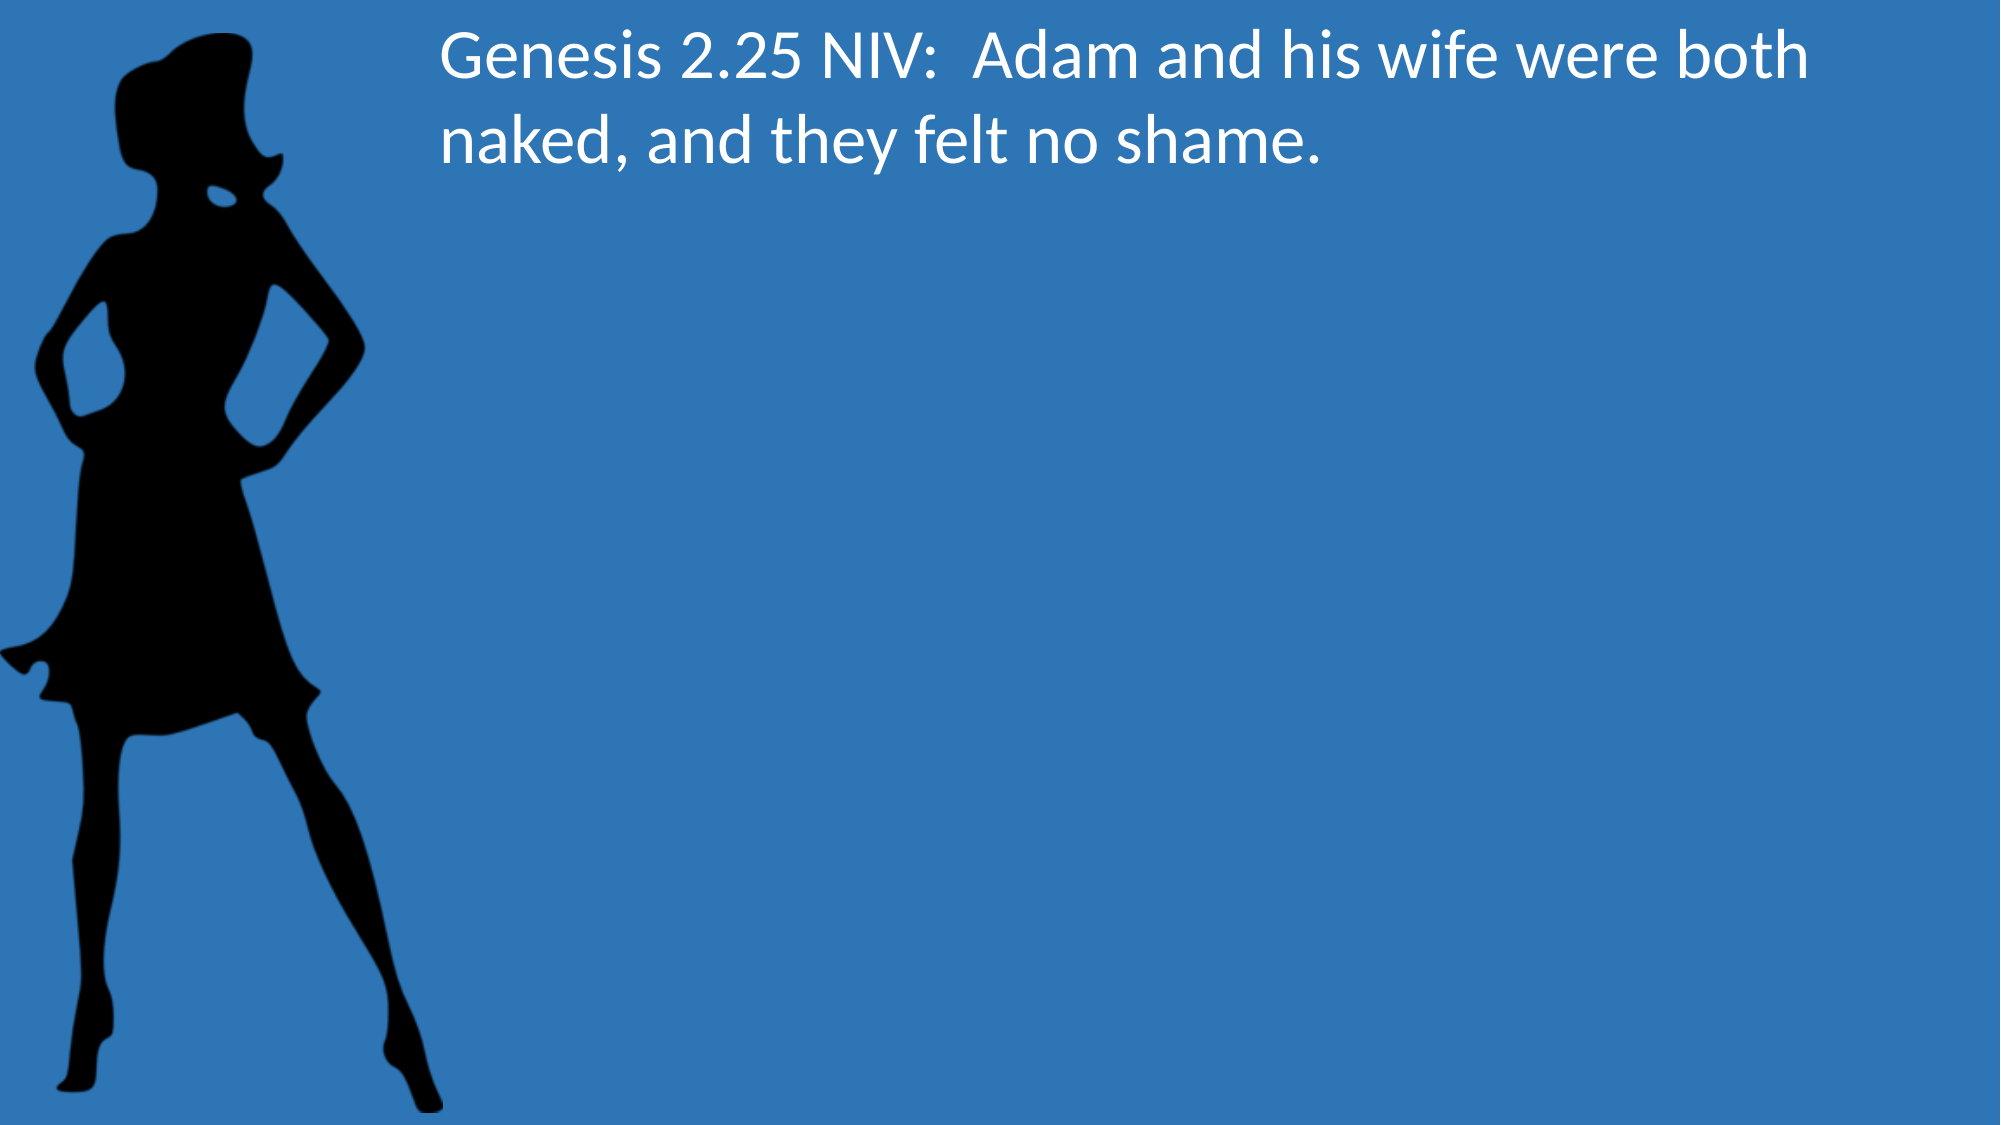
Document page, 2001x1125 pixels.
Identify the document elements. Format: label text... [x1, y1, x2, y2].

picture [0, 33, 443, 1113]
text_box Genesis 2.25 NIV: Adam and his wife were both naked, and they felt no shame. [424, 0, 2000, 185]
